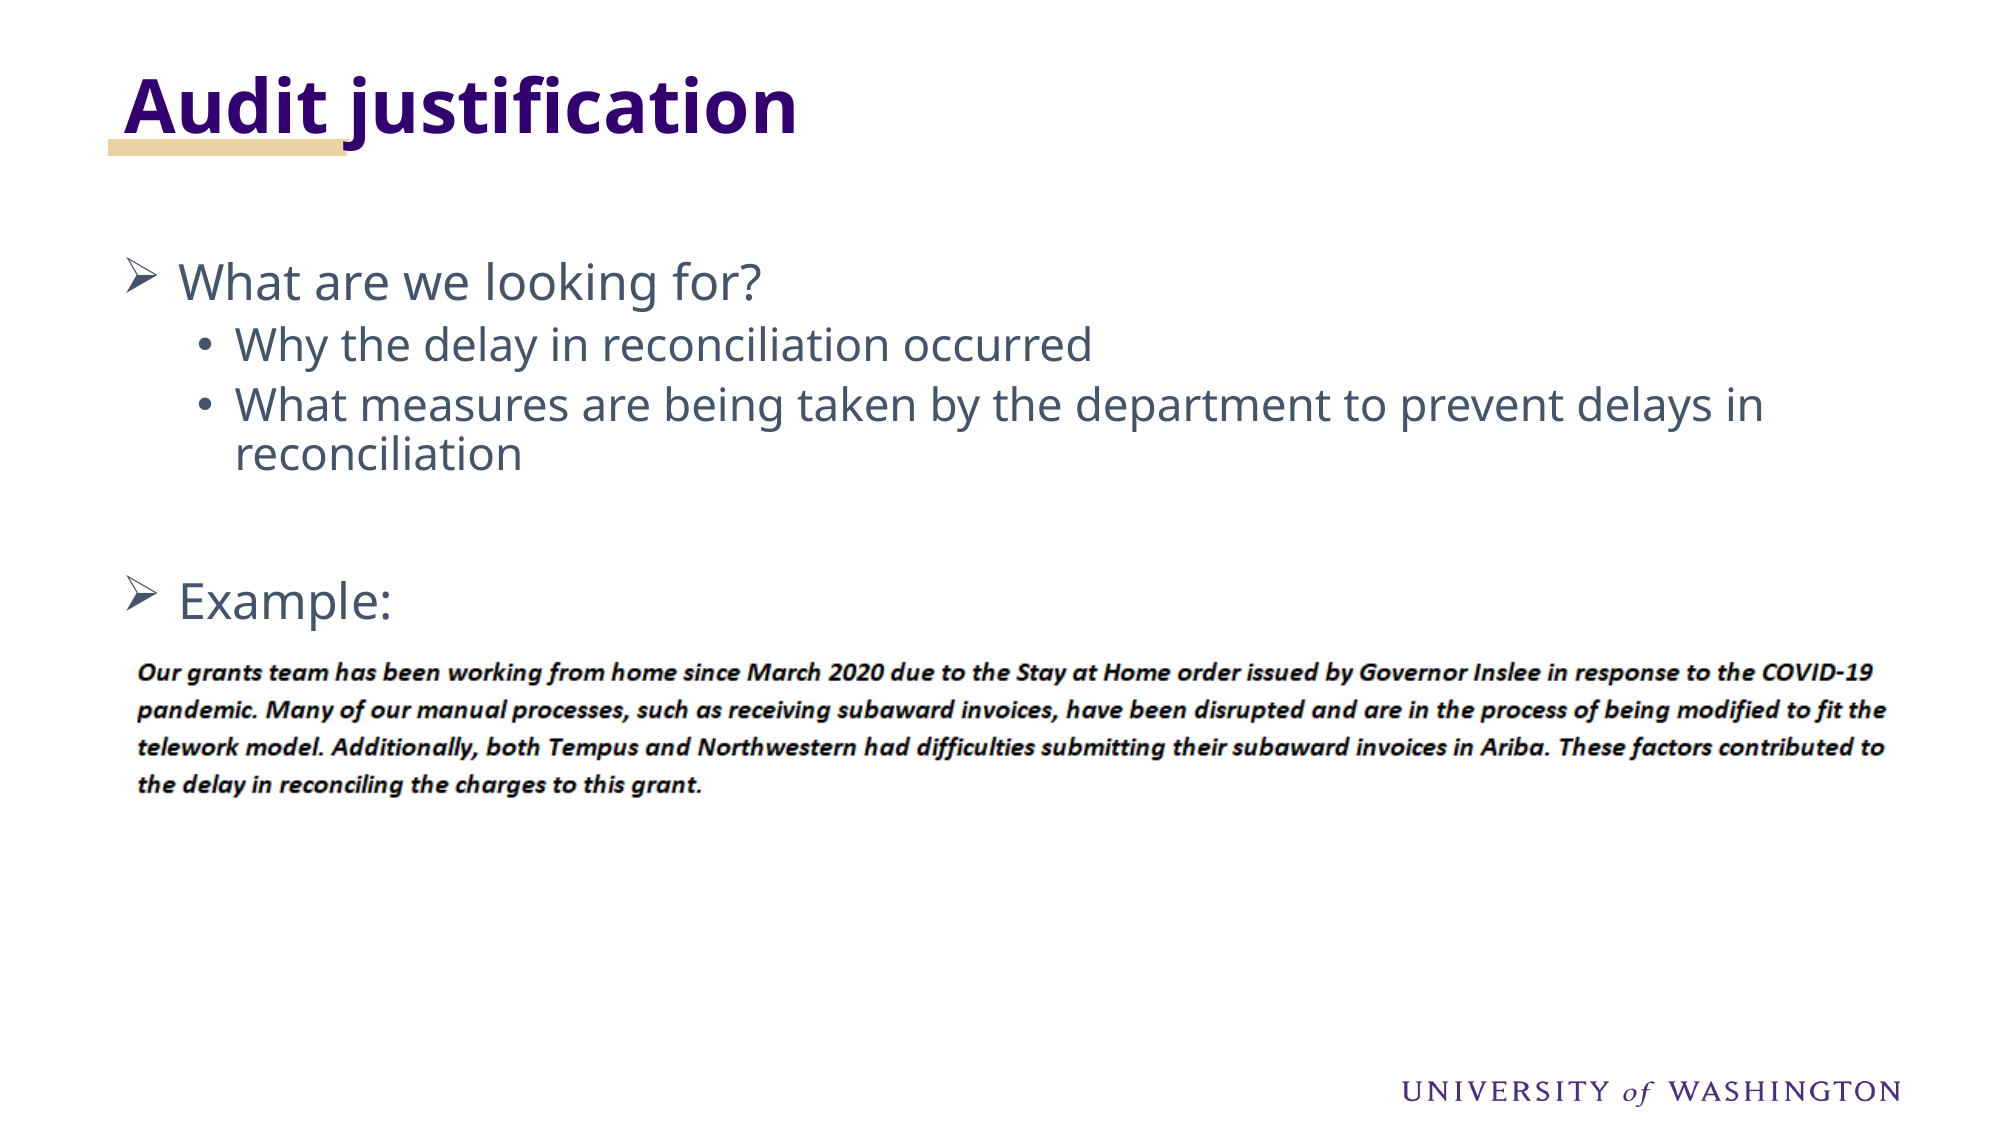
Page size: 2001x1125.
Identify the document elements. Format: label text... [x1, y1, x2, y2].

picture [1402, 1081, 1900, 1107]
list What are we looking for? Why the delay in reconciliation occurred What measures are being taken by the department to prevent delays in reconciliation Example: [107, 169, 1900, 1003]
list Audit justification [109, 60, 1900, 135]
picture [133, 653, 1893, 815]
